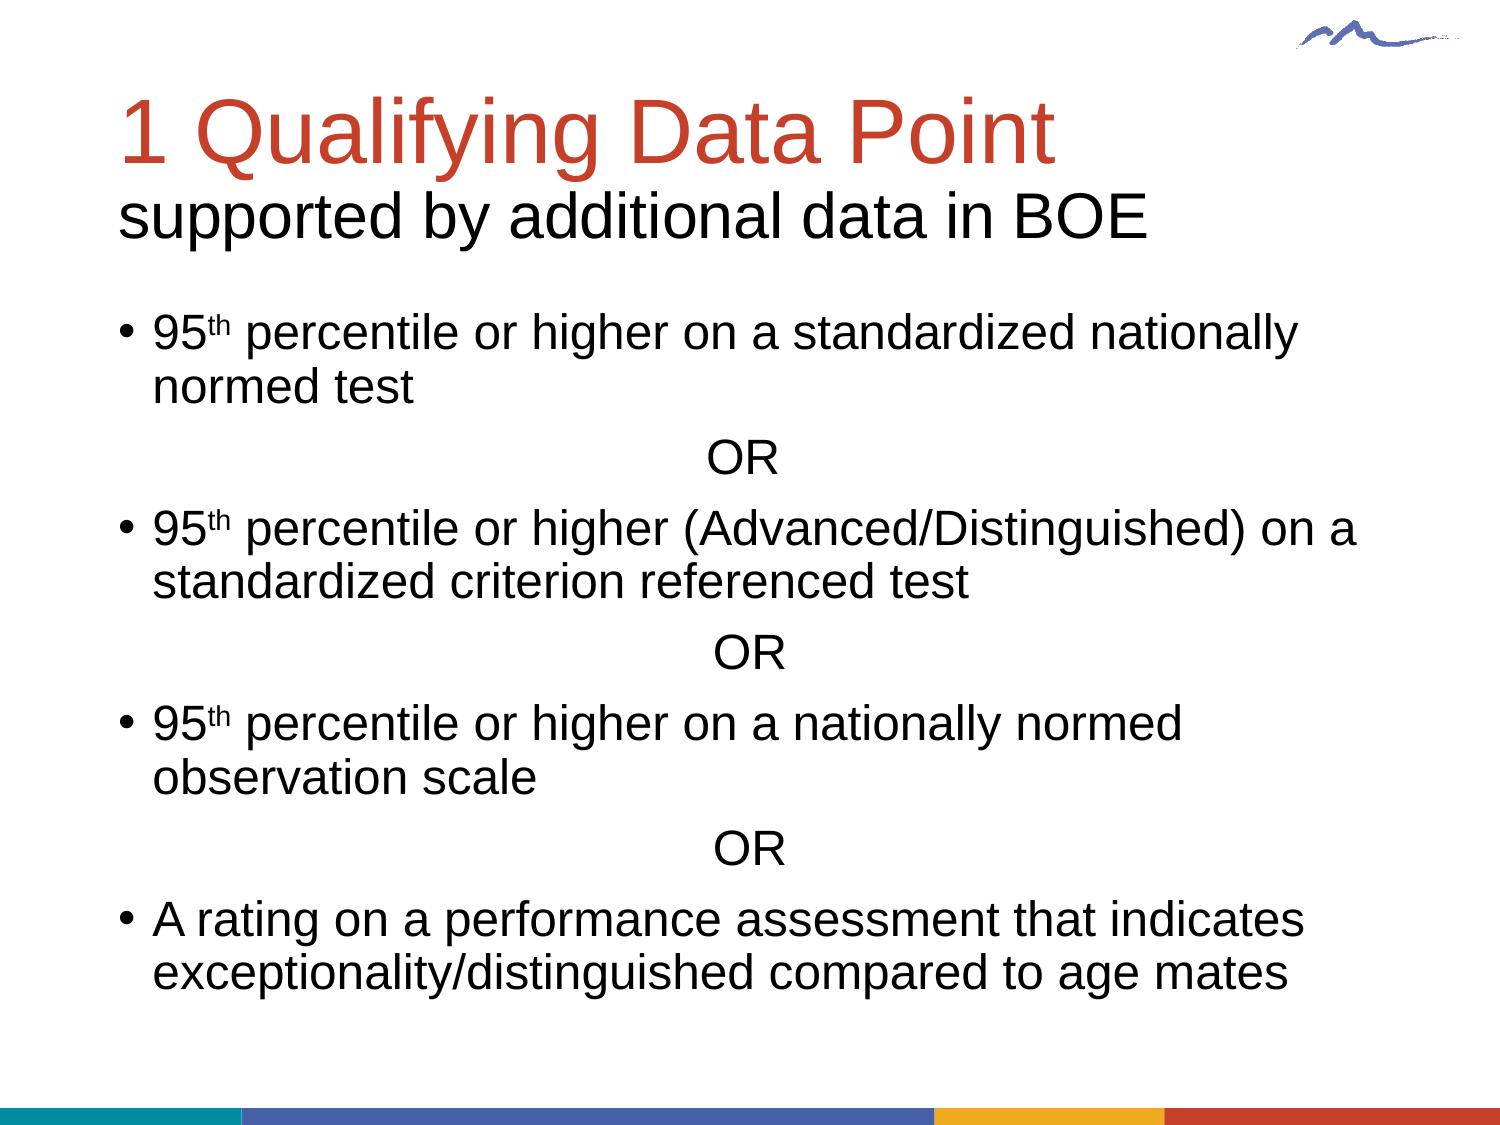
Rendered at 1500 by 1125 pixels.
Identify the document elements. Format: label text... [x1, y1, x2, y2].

picture [1296, 20, 1459, 49]
list 95th percentile or higher on a standardized nationally normed test OR 95th percentile or higher (Advanced/Distinguished) on a standardized criterion referenced test OR 95th percentile or higher on a nationally normed observation scale OR A rating on a performance assessment that indicates exceptionality/distinguished compared to age mates [103, 299, 1397, 1014]
title 1 Qualifying Data Point supported by additional data in BOE [103, 59, 1397, 278]
